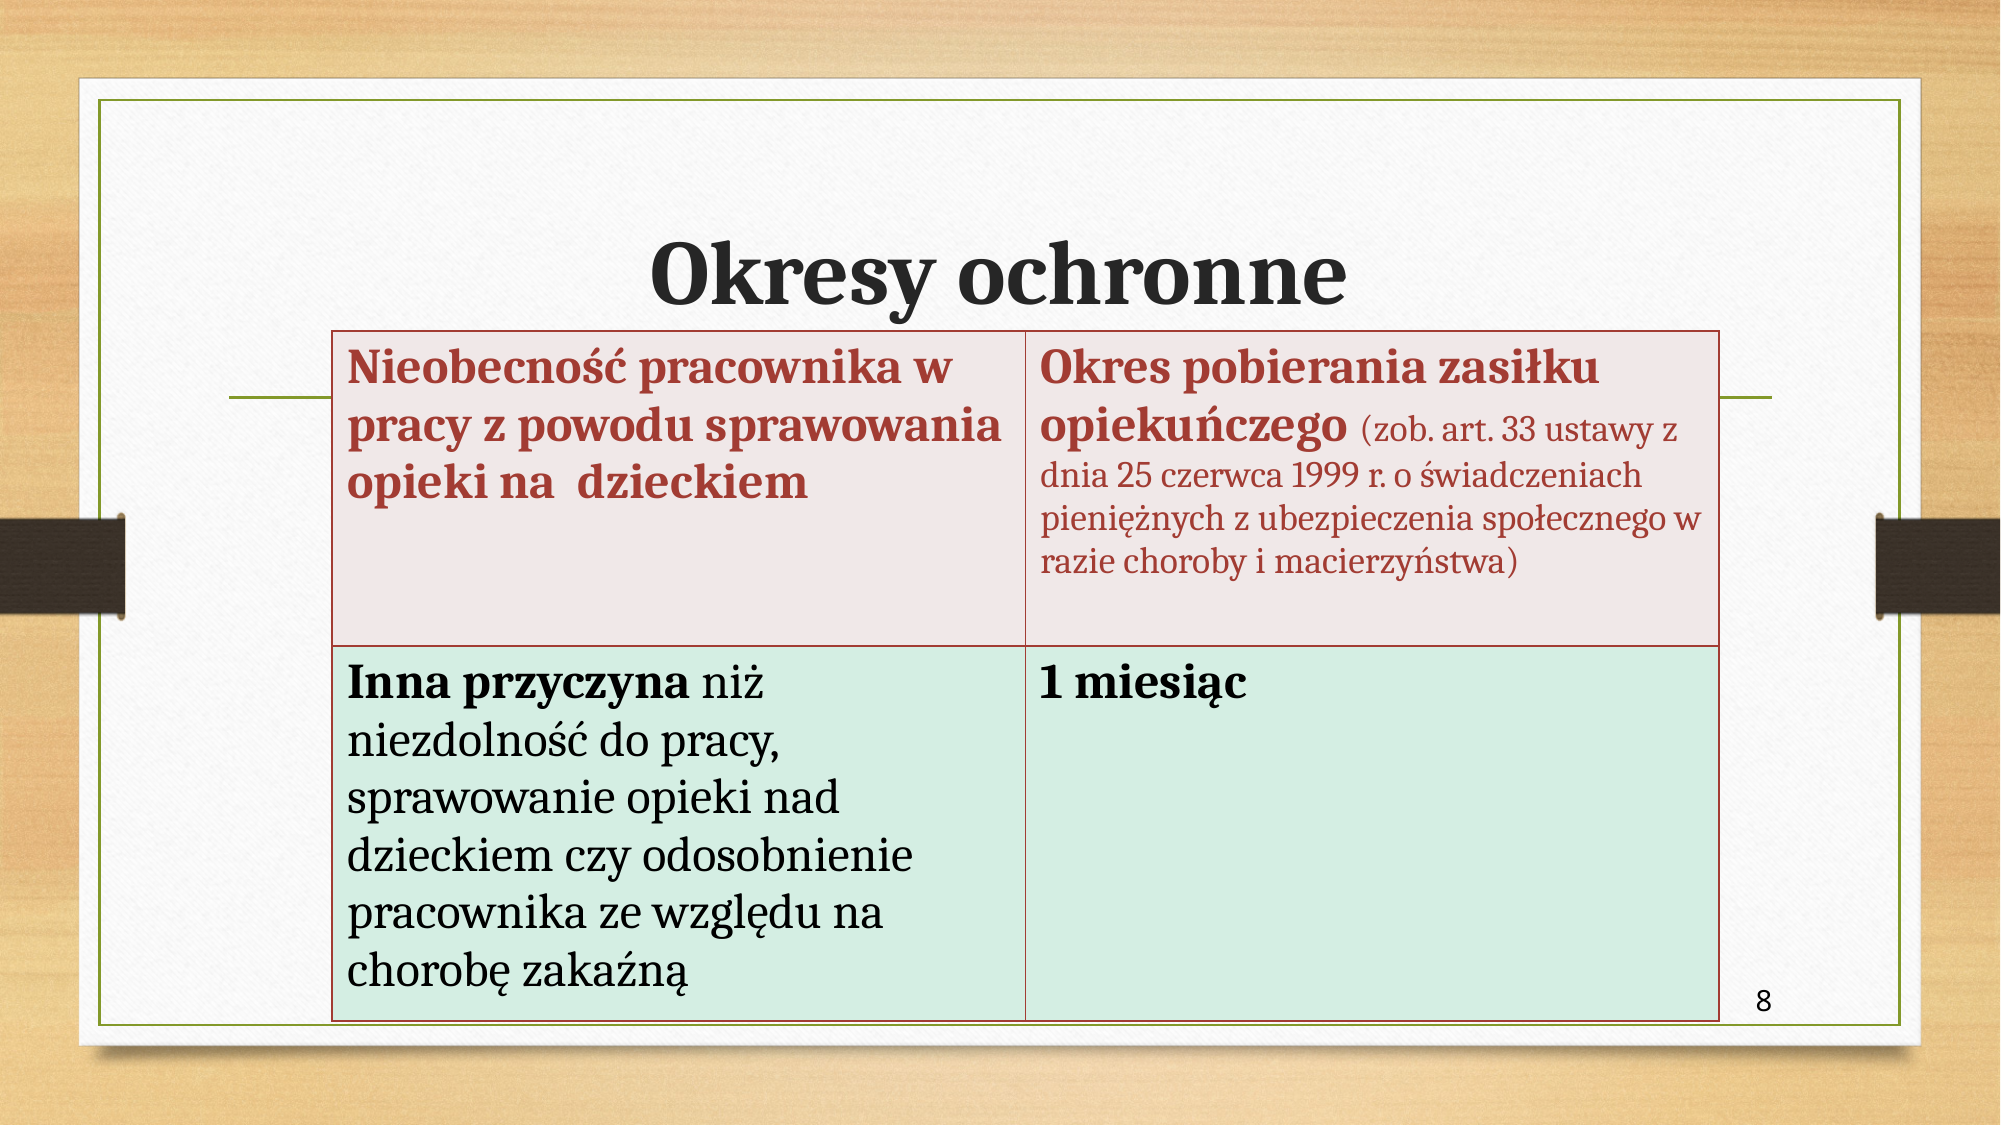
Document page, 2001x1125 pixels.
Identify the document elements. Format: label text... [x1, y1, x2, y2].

title Okresy ochronne [212, 161, 1788, 375]
table_header Okres pobierania zasiłku opiekuńczego (zob. art. 33 ustawy z dnia 25 czerwca 1999 r. o świadczeniach pieniężnych z ubezpieczenia społecznego w razie choroby i macierzyństwa) [1026, 332, 1718, 645]
table_header Nieobecność pracownika w pracy z powodu sprawowania opieki na dzieckiem [333, 332, 1025, 645]
table_cell Inna przyczyna niż niezdolność do pracy, sprawowanie opieki nad dzieckiem czy odosobnienie pracownika ze względu na chorobę zakaźną [333, 647, 1025, 1020]
slide_number 8 [1698, 979, 1788, 1025]
picture [0, 0, 2001, 1125]
table_cell 1 miesiąc [1026, 647, 1718, 1020]
